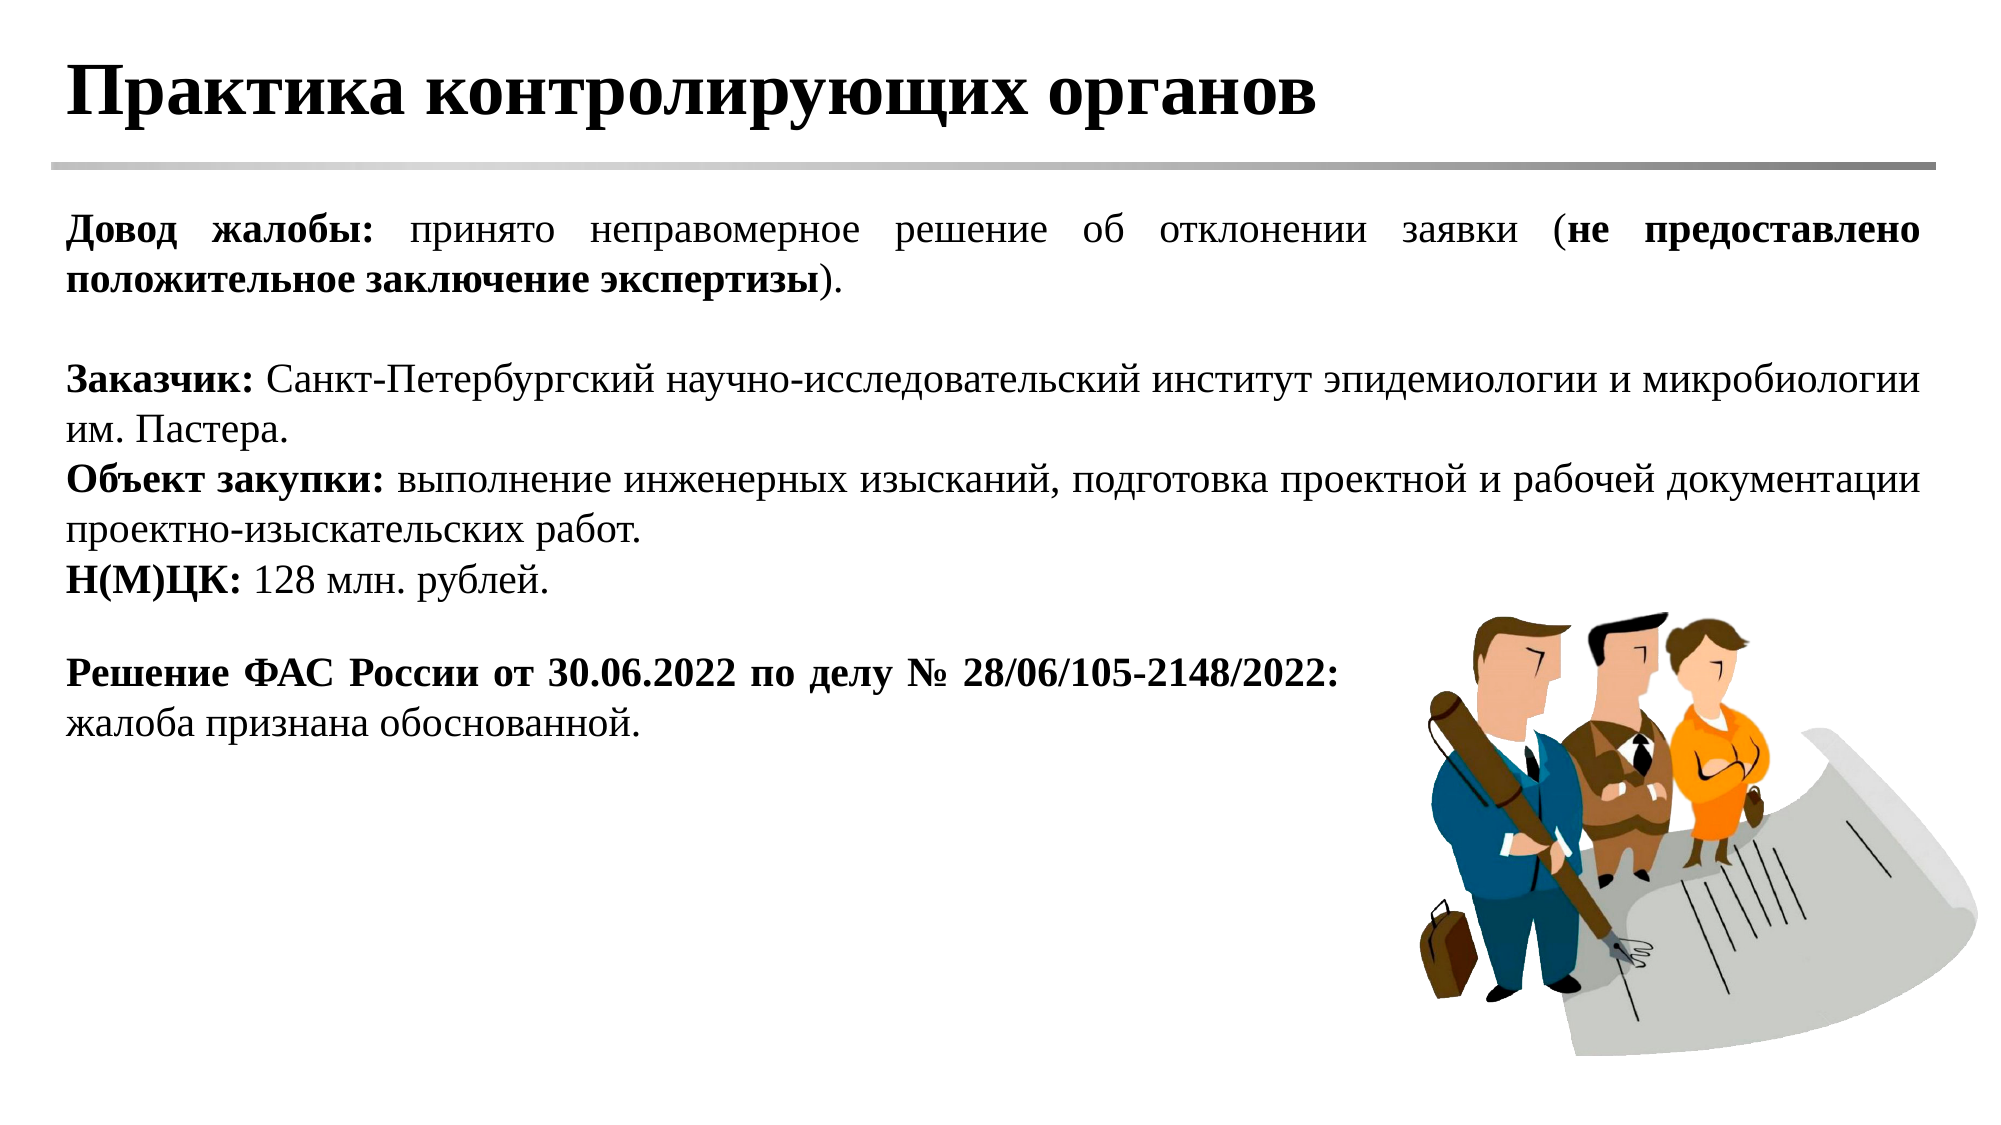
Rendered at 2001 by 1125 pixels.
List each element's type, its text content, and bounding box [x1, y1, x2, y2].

picture [51, 162, 1936, 170]
text_box Решение ФАС России от 30.06.2022 по делу № 28/06/105-2148/2022: жалоба признана обоснованной. [51, 636, 1356, 752]
picture [1379, 612, 1981, 1056]
text_box Довод жалобы: принято неправомерное решение об отклонении заявки (не предоставлено положительное заключение экспертизы). Заказчик: Санкт-Петербургский научно-исследовательский институт эпидемиологии и микробиологии им. Пастера. Объект закупки: выполнение инженерных изысканий, подготовка проектной и рабочей документации проектно-изыскательских работ. Н(М)ЦК: 128 млн. рублей. [51, 193, 1936, 609]
title Практика контролирующих органов [51, 11, 1777, 162]
